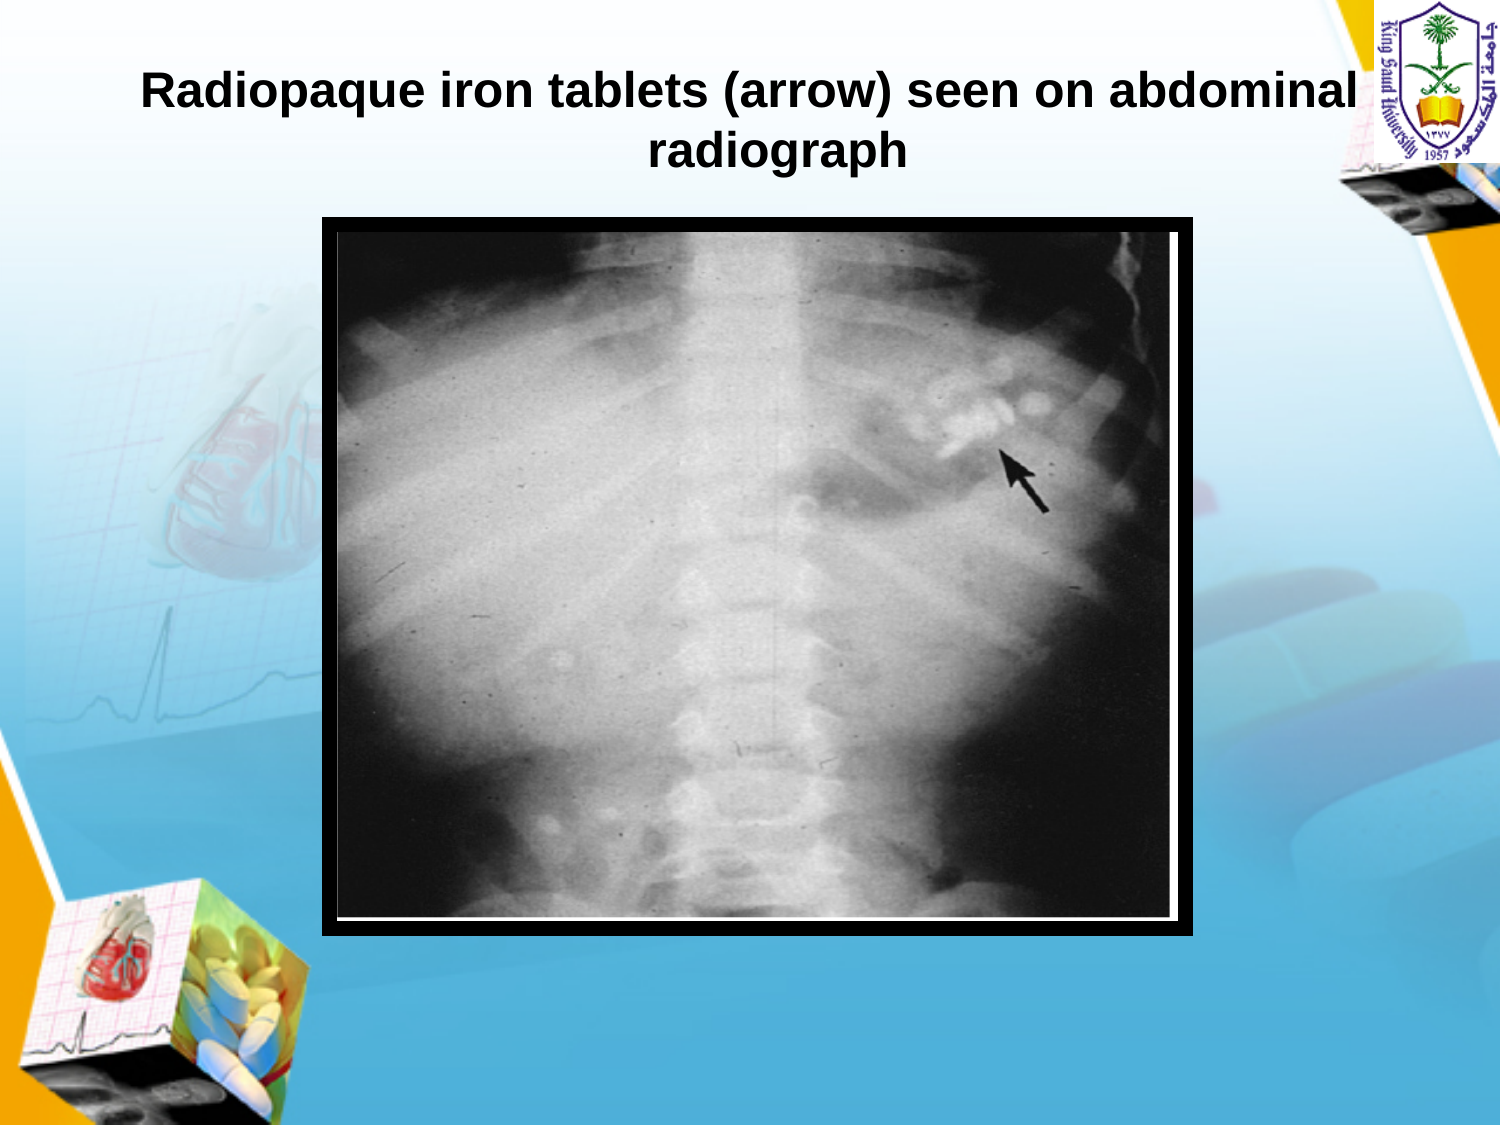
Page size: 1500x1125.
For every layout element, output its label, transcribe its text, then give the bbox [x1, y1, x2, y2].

list Radiopaque iron tablets (arrow) seen on abdominal radiograph [112, 50, 1388, 200]
picture [0, 0, 1500, 1125]
